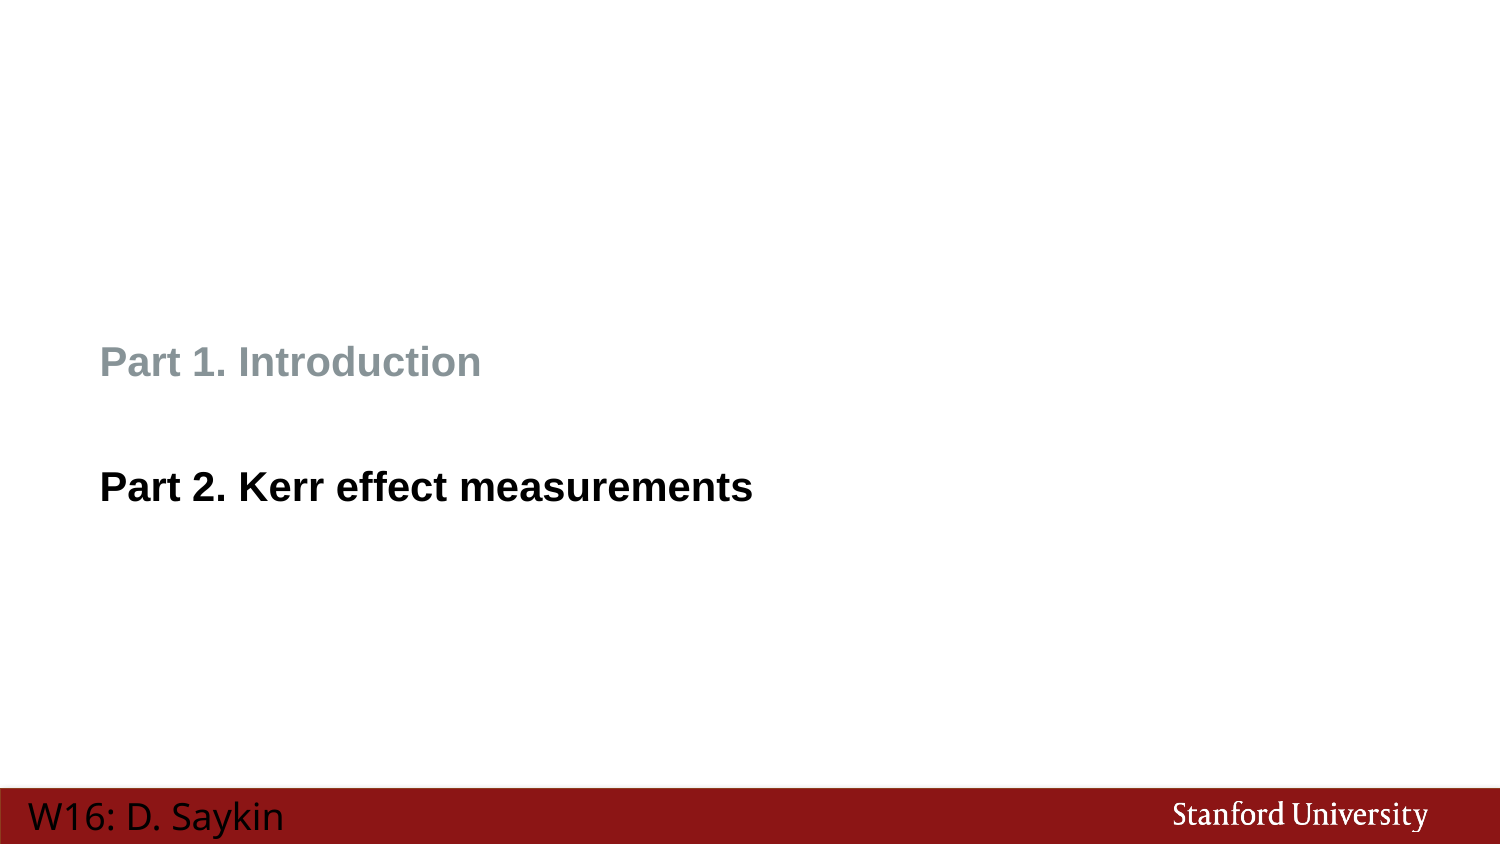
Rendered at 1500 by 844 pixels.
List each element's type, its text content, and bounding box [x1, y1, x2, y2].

text_box W16: D. Saykin [13, 785, 462, 831]
title Part 1. Introduction Part 2. Kerr effect measurements [99, 252, 1120, 638]
